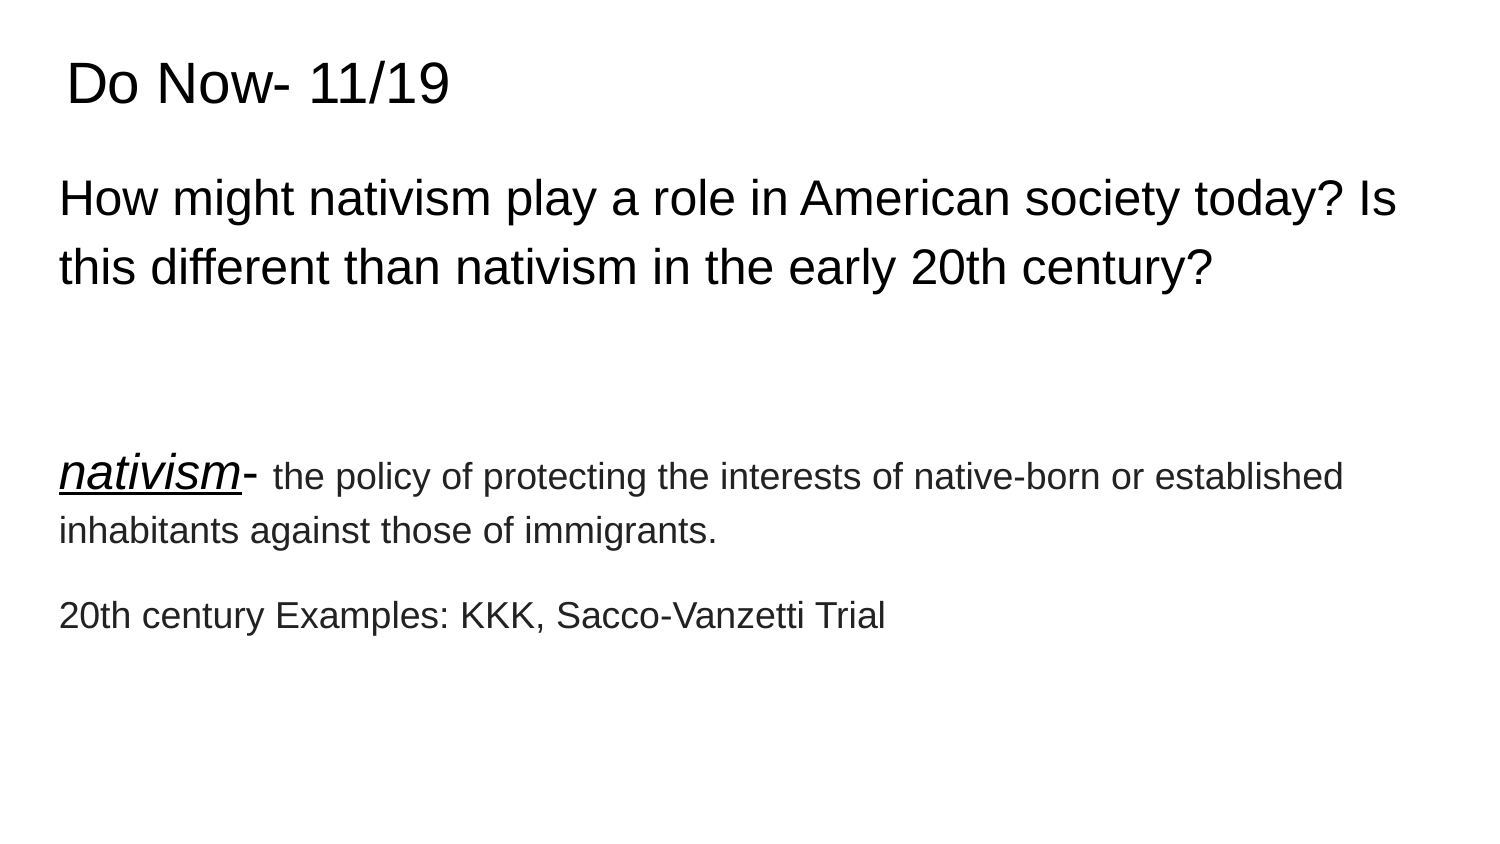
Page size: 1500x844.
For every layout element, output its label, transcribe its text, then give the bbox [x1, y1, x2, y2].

title Do Now- 11/19 [51, 30, 1449, 125]
list How might nativism play a role in American society today? Is this different than nativism in the early 20th century? nativism- the policy of protecting the interests of native-born or established inhabitants against those of immigrants. 20th century Examples: KKK, Sacco-Vanzetti Trial [43, 141, 1442, 703]
